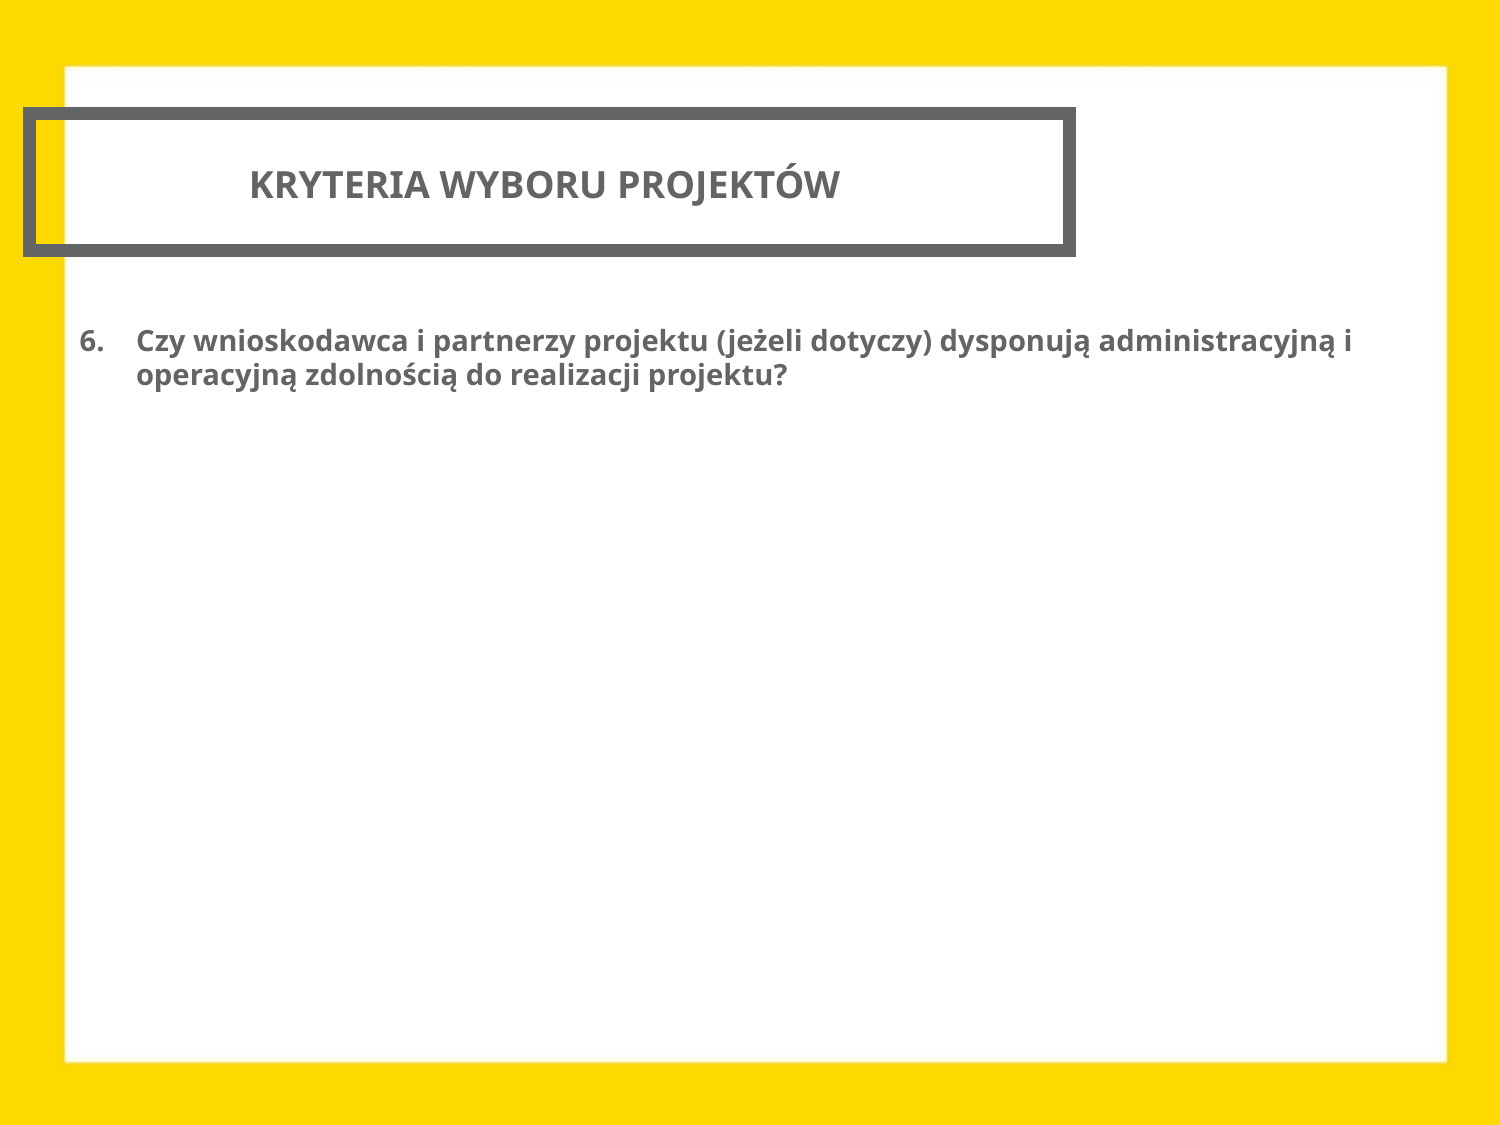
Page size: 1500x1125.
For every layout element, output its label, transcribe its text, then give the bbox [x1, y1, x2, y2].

picture [0, 0, 1500, 1125]
text_box Czy wnioskodawca i partnerzy projektu (jeżeli dotyczy) dysponują administracyjną i operacyjną zdolnością do realizacji projektu? [64, 314, 1435, 784]
text_box KRYTERIA WYBORU PROJEKTÓW [29, 113, 1070, 251]
